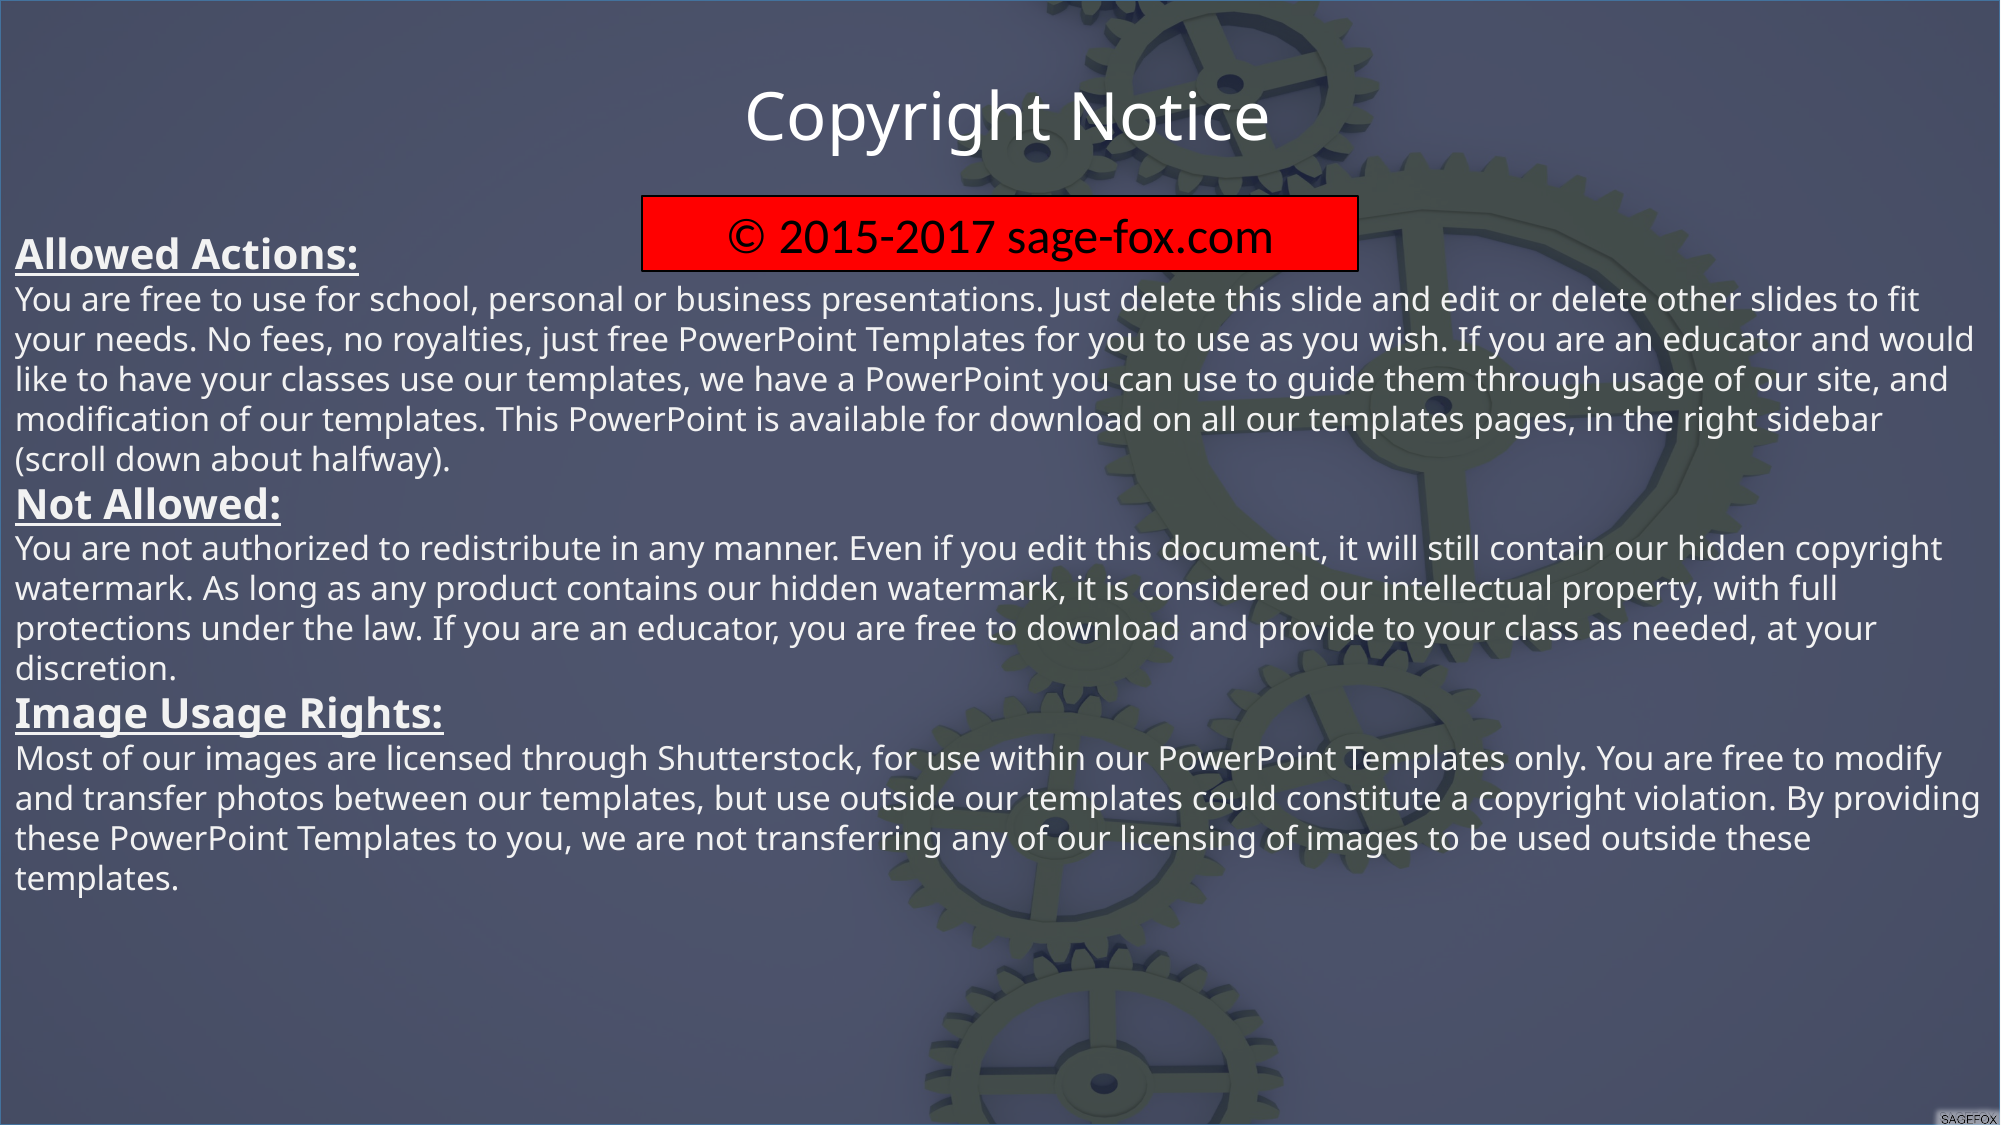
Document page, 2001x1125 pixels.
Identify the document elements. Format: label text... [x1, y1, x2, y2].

text_box Allowed Actions: You are free to use for school, personal or business presentations. Just delete this slide and edit or delete other slides to fit your needs. No fees, no royalties, just free PowerPoint Templates for you to use as you wish. If you are an educator and would like to have your classes use our templates, we have a PowerPoint you can use to guide them through usage of our site, and modification of our templates. This PowerPoint is available for download on all our templates pages, in the right sidebar (scroll down about halfway). Not Allowed: You are not authorized to redistribute in any manner. Even if you edit this document, it will still contain our hidden copyright watermark. As long as any product contains our hidden watermark, it is considered our intellectual property, with full protections under the law. If you are an educator, you are free to download and provide to your class as needed, at your discretion. Image Usage Rights: Most of our images are licensed through Shutterstock, for use within our PowerPoint Templates only. You are free to modify and transfer photos between our templates, but use outside our templates could constitute a copyright violation. By providing these PowerPoint Templates to you, we are not transferring any of our licensing of images to be used outside these templates. [0, 0, 2000, 1125]
text_box © 2015-2017 sage-fox.com [641, 196, 1358, 272]
picture [1938, 1114, 1999, 1125]
title Copyright Notice [493, 60, 1524, 178]
